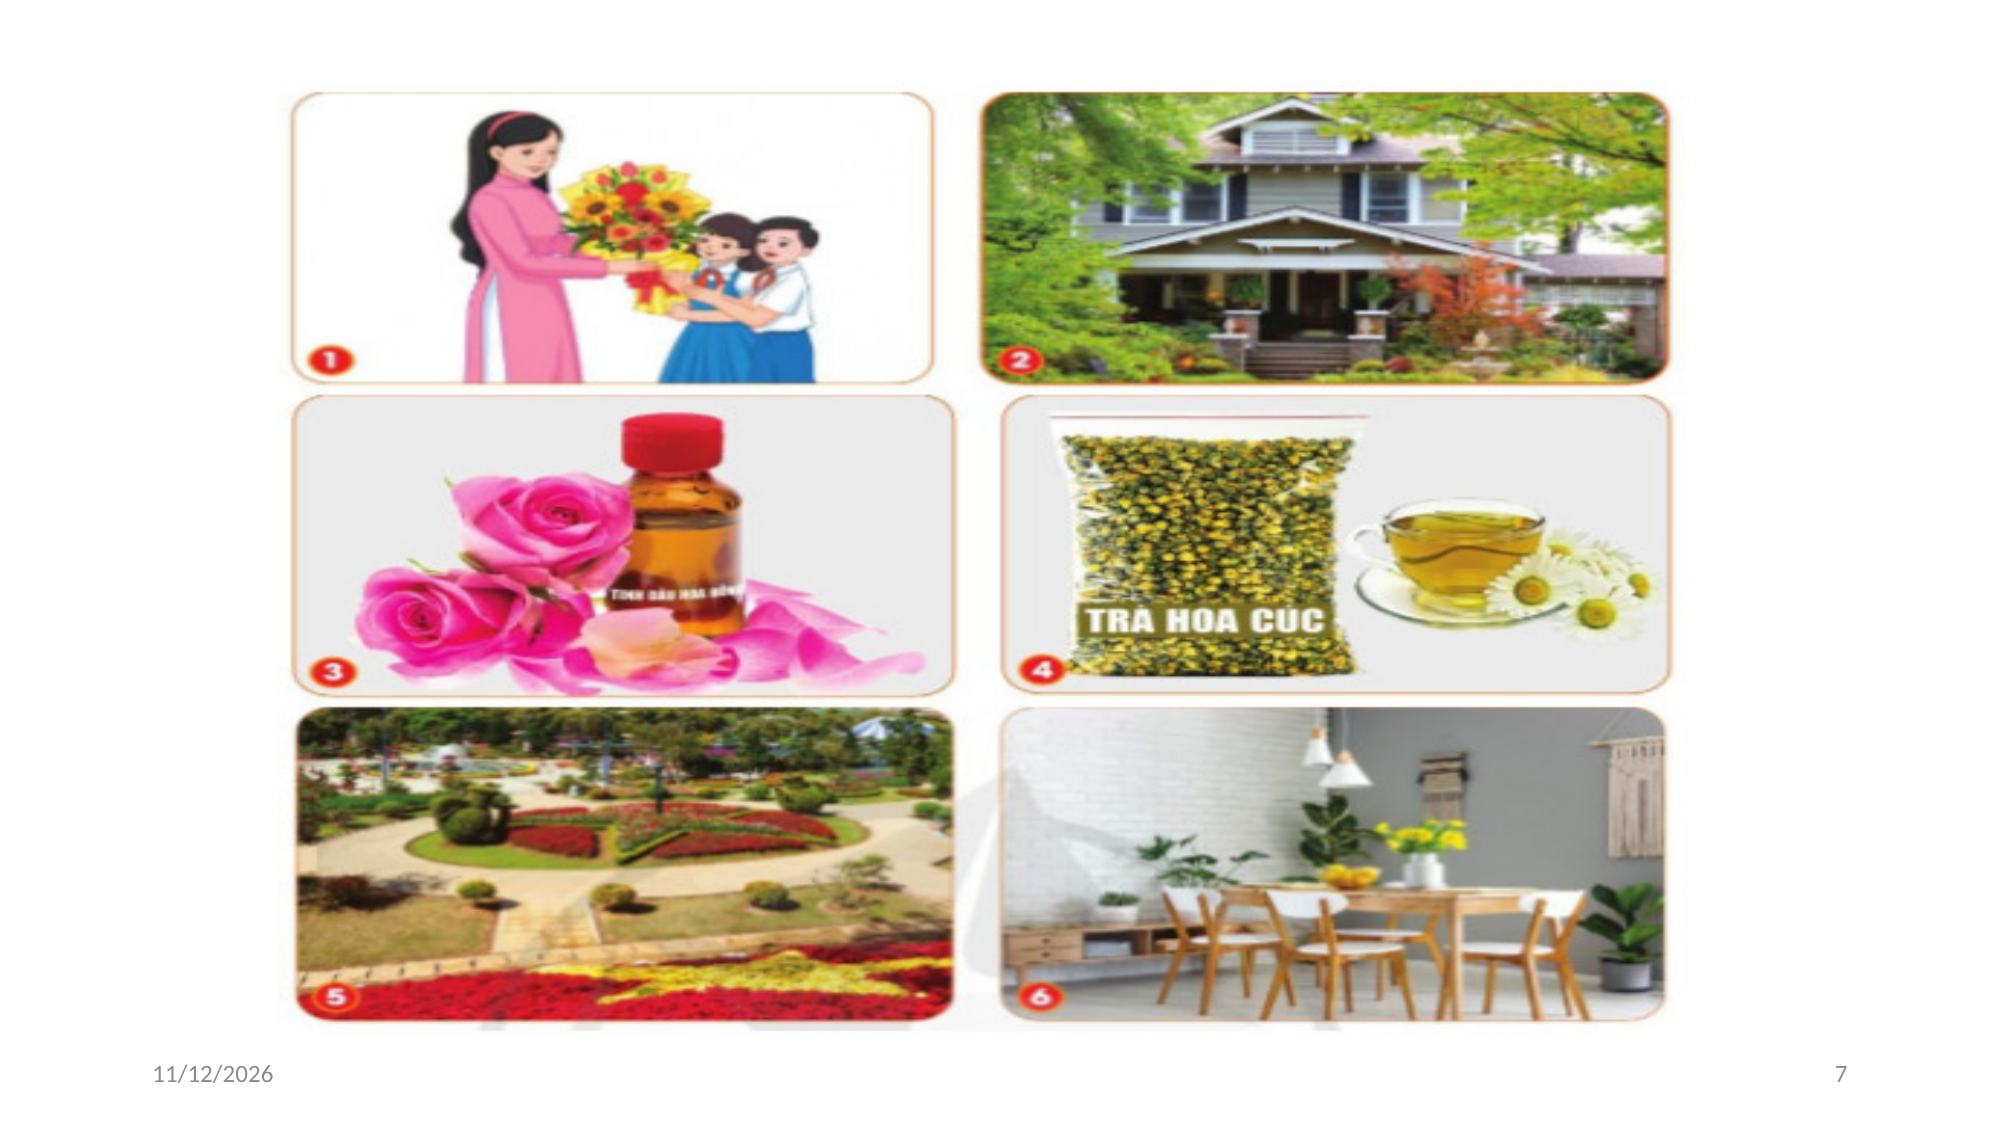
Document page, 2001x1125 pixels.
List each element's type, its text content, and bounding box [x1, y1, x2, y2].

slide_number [137, 1042, 588, 1103]
slide_number 7 [1412, 1042, 1863, 1103]
picture [230, 81, 1769, 1043]
